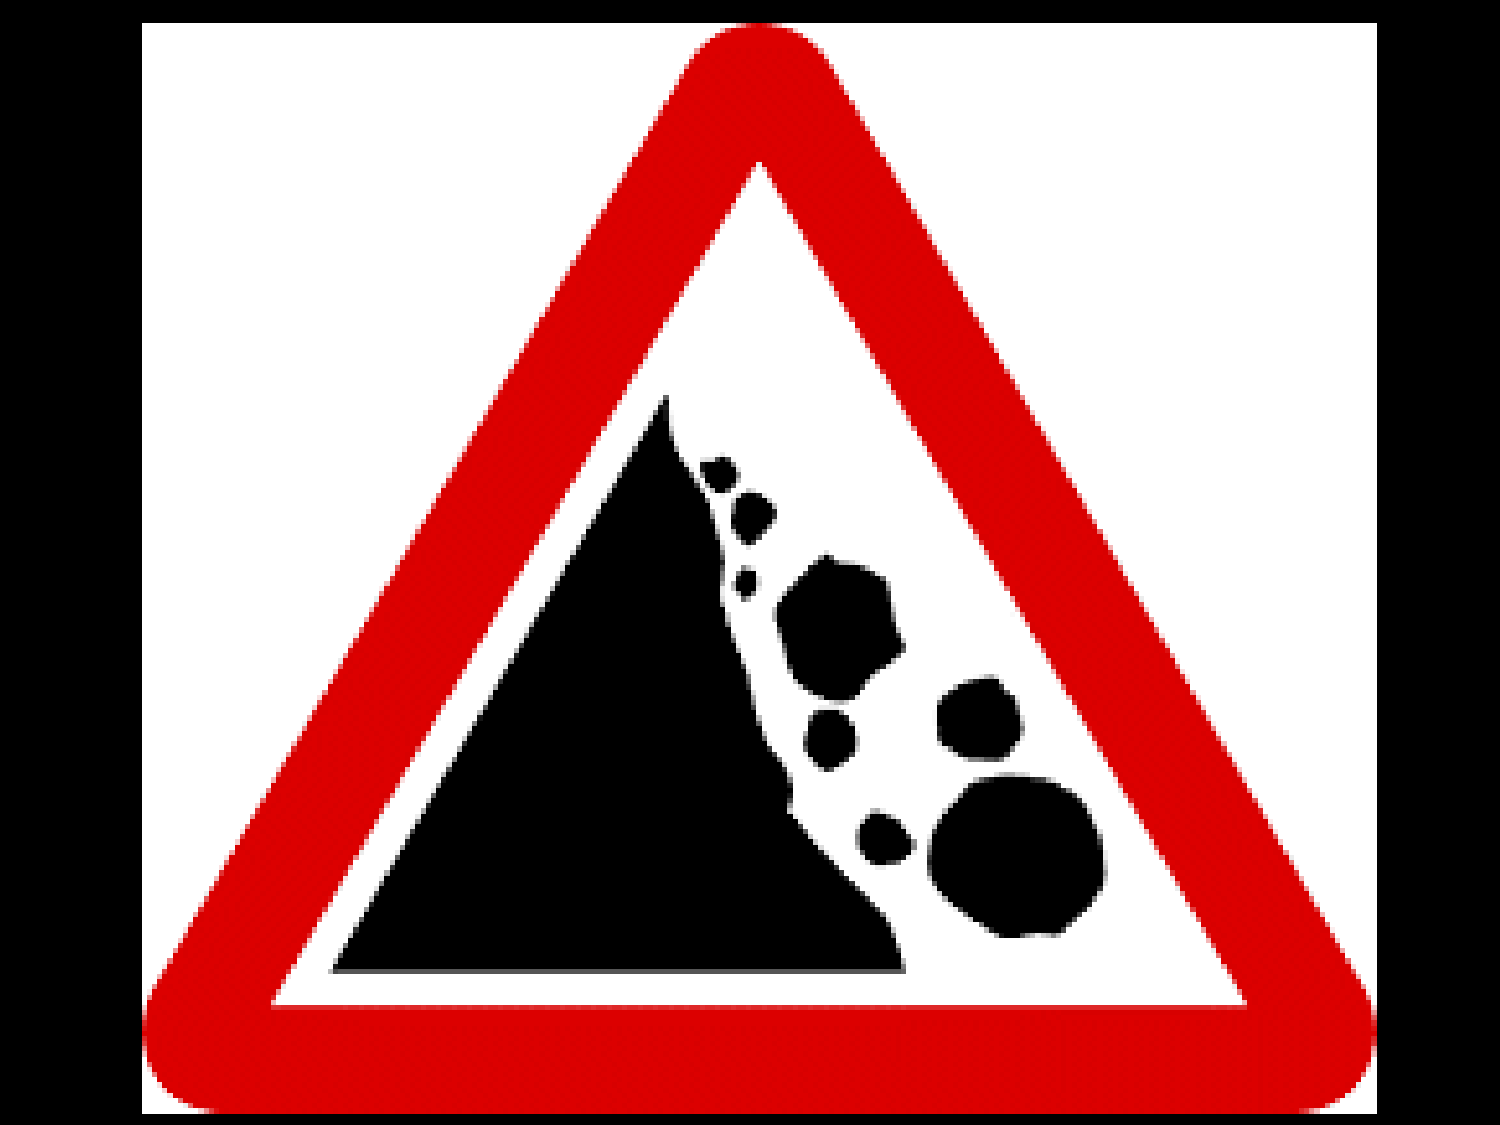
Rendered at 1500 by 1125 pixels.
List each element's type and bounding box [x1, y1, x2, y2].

picture [142, 23, 1377, 1114]
